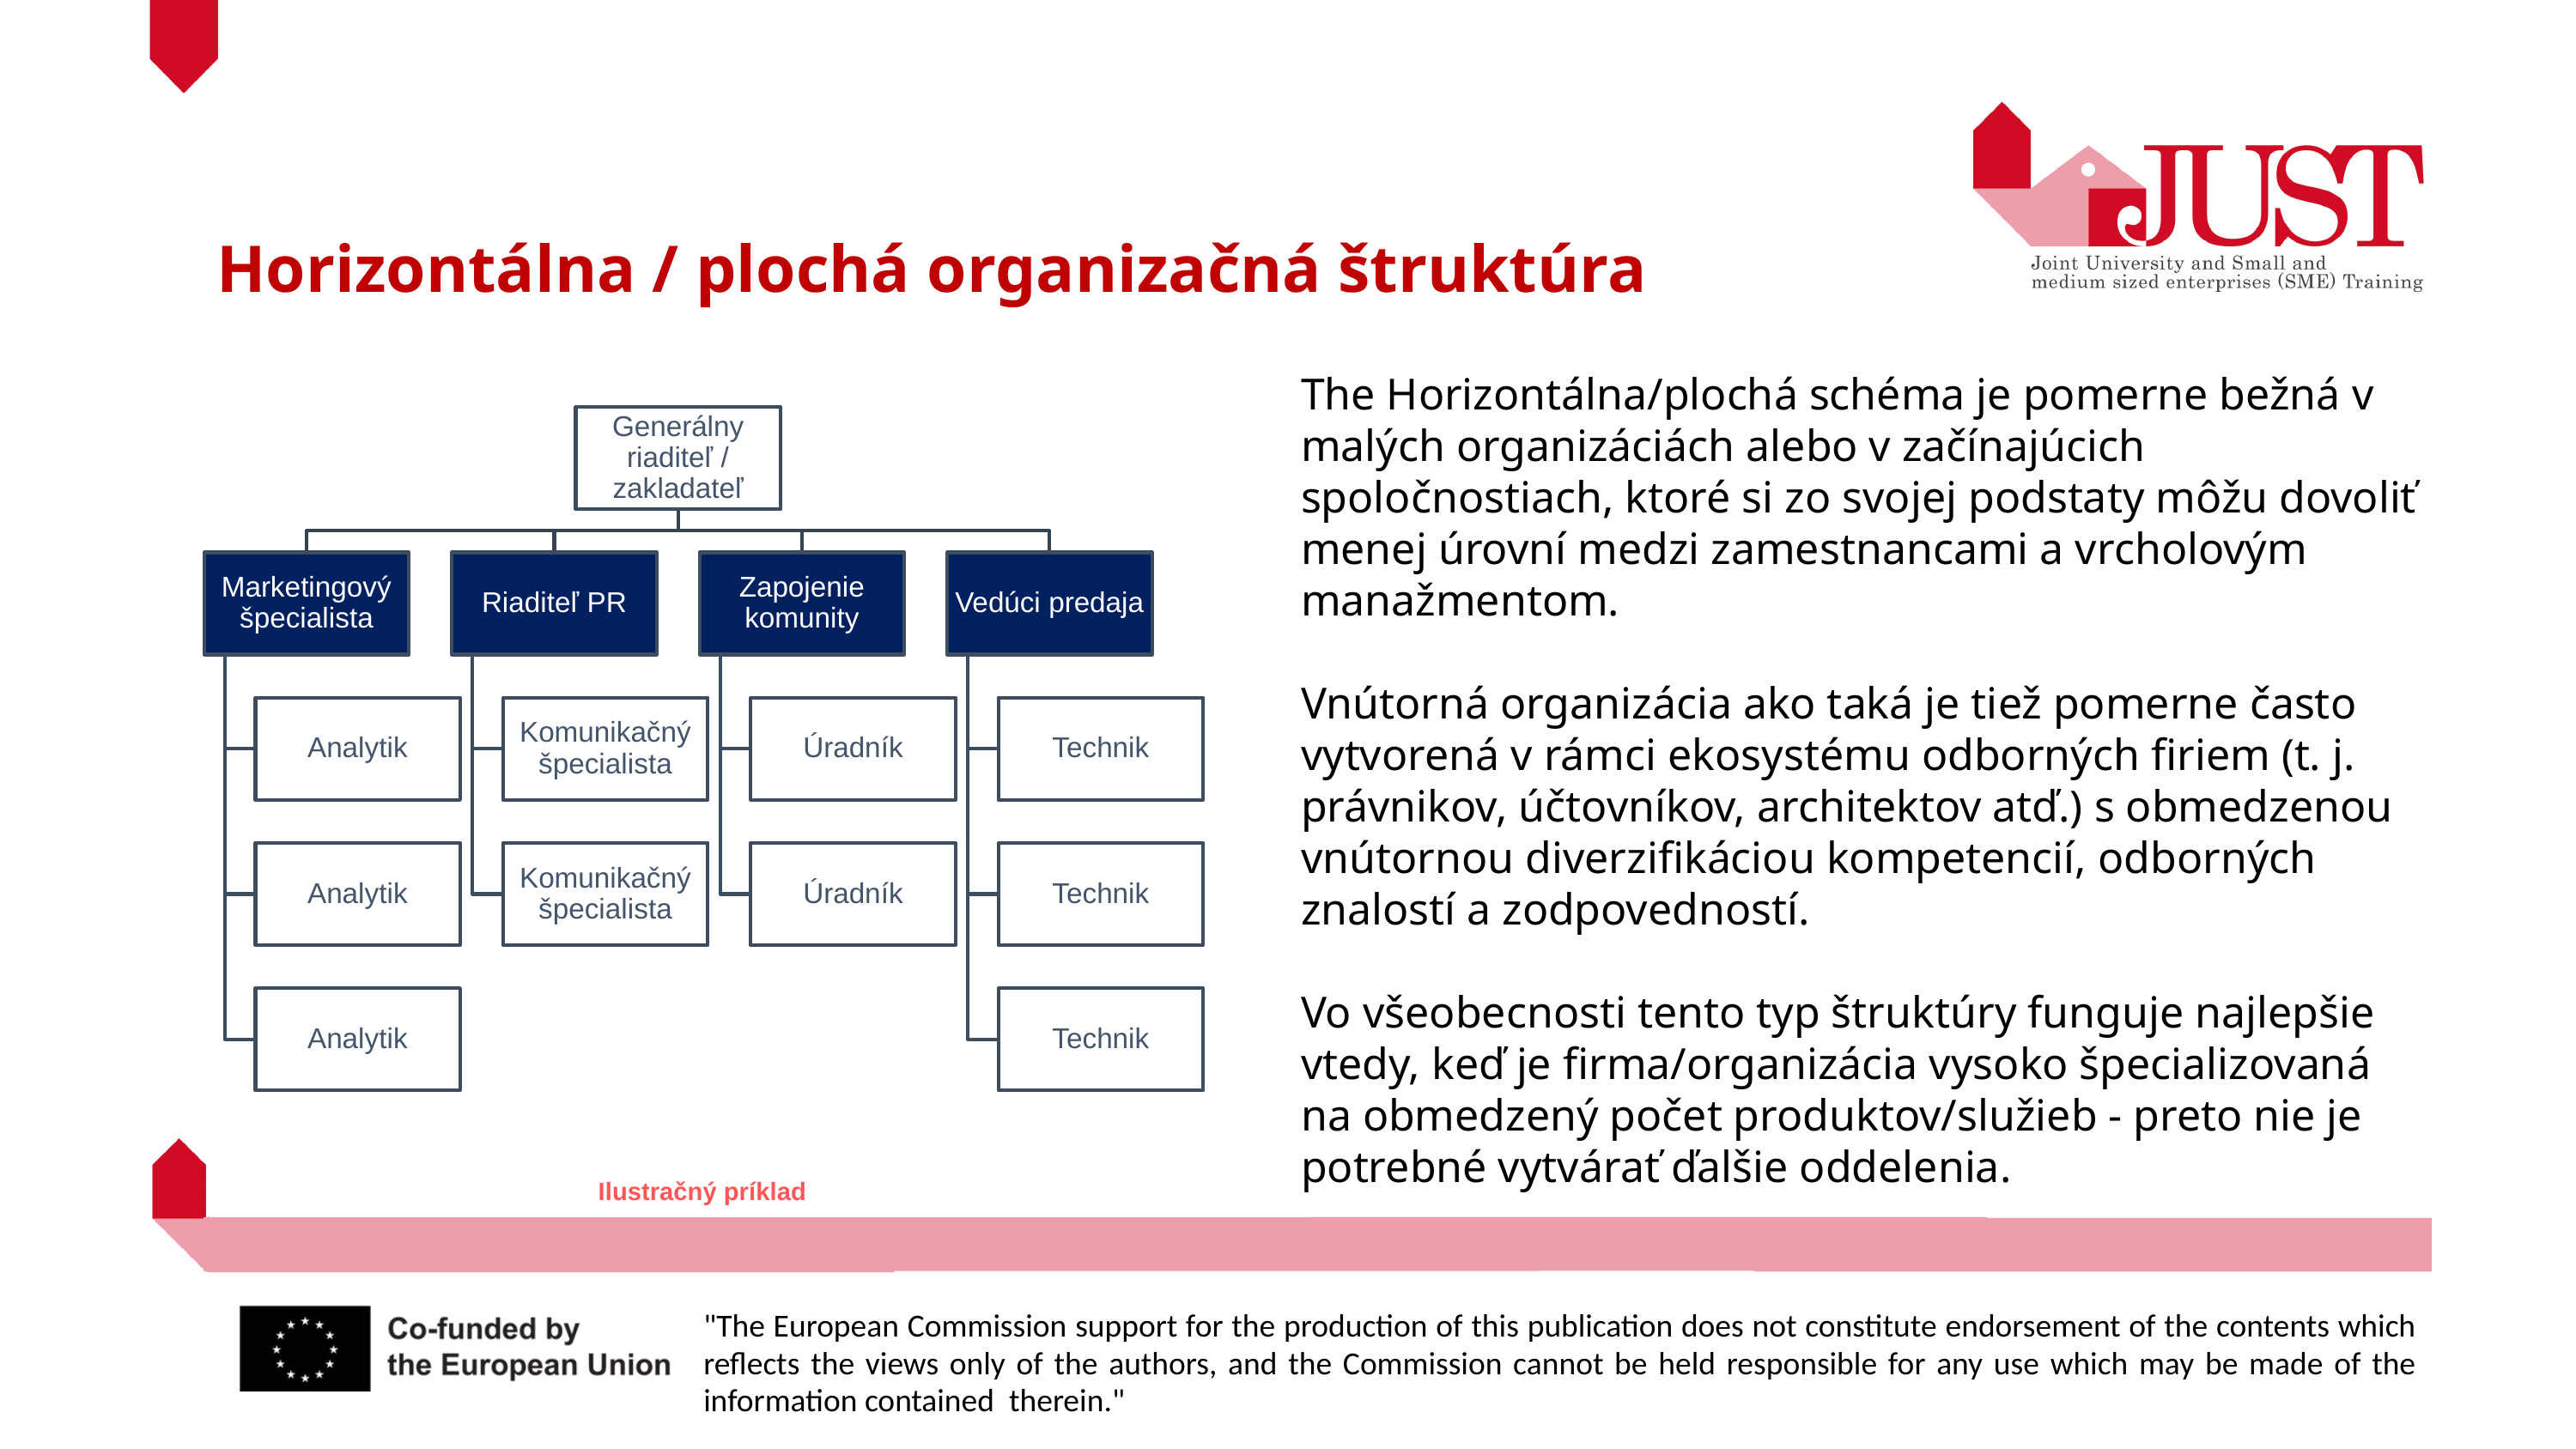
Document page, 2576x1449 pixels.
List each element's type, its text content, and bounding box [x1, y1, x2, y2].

picture [1965, 96, 2432, 302]
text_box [204, 312, 1204, 1185]
text_box Ilustračný príklad [544, 1192, 860, 1213]
picture [233, 1300, 702, 1391]
text_box The Horizontálna/plochá schéma je pomerne bežná v malých organizáciách alebo v začínajúcich spoločnostiach, ktoré si zo svojej podstaty môžu dovoliť menej úrovní medzi zamestnancami a vrcholovým manažmentom. Vnútorná organizácia ako taká je tiež pomerne často vytvorená v rámci ekosystému odborných firiem (t. j. právnikov, účtovníkov, architektov atď.) s obmedzenou vnútornou diverzifikáciou kompetencií, odborných znalostí a zodpovedností. Vo všeobecnosti tento typ štruktúry funguje najlepšie vtedy, keď je firma/organizácia vysoko špecializovaná na obmedzený počet produktov/služieb - preto nie je potrebné vytvárať ďalšie oddelenia. [1287, 361, 2438, 1198]
picture [144, 1133, 210, 1287]
picture [144, 0, 228, 100]
text_box Horizontálna / plochá organizačná štruktúra [204, 221, 1978, 312]
